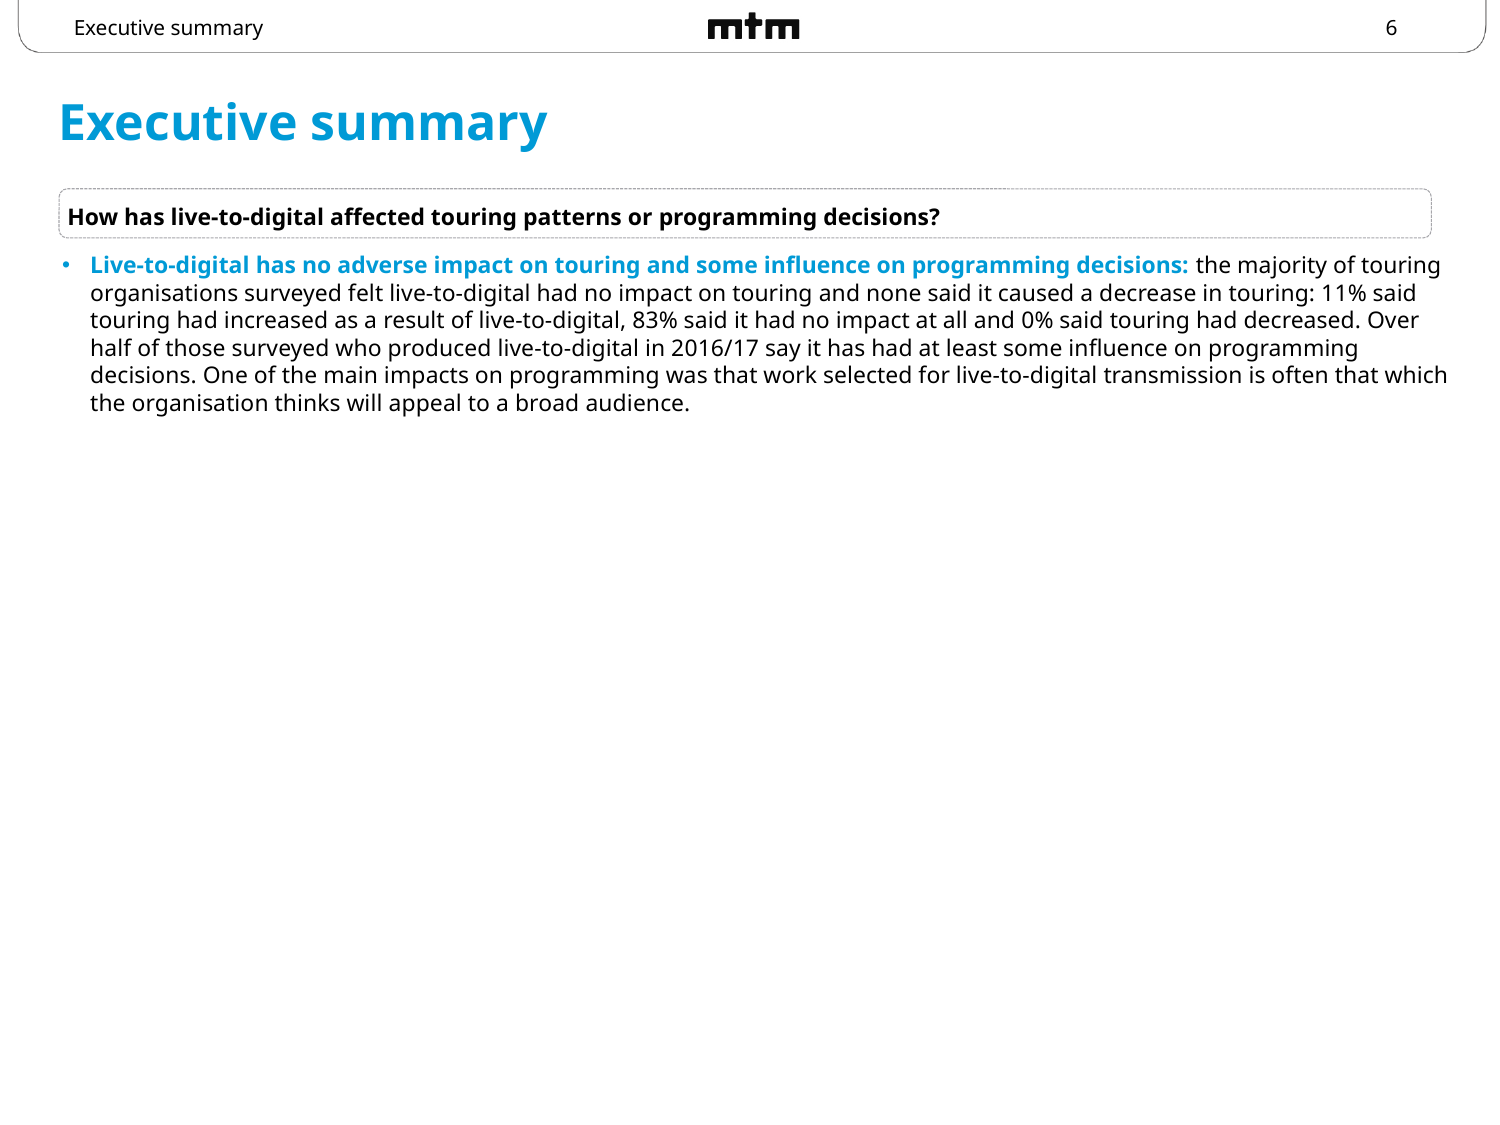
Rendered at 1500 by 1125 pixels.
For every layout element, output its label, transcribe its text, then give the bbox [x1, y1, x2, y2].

text_box How has live-to-digital affected touring patterns or programming decisions? [56, 186, 1434, 241]
list Executive summary [59, 0, 496, 48]
text_box Live-to-digital has no adverse impact on touring and some influence on programming decisions: the majority of touring organisations surveyed felt live-to-digital had no impact on touring and none said it caused a decrease in touring: 11% said touring had increased as a result of live-to-digital, 83% said it had no impact at all and 0% said touring had decreased. Over half of those surveyed who produced live-to-digital in 2016/17 say it has had at least some influence on programming decisions. One of the main impacts on programming was that work selected for live-to-digital transmission is often that which the organisation thinks will appeal to a broad audience. [59, 247, 1460, 419]
picture [1, 0, 1500, 55]
title Executive summary [59, 84, 1442, 238]
